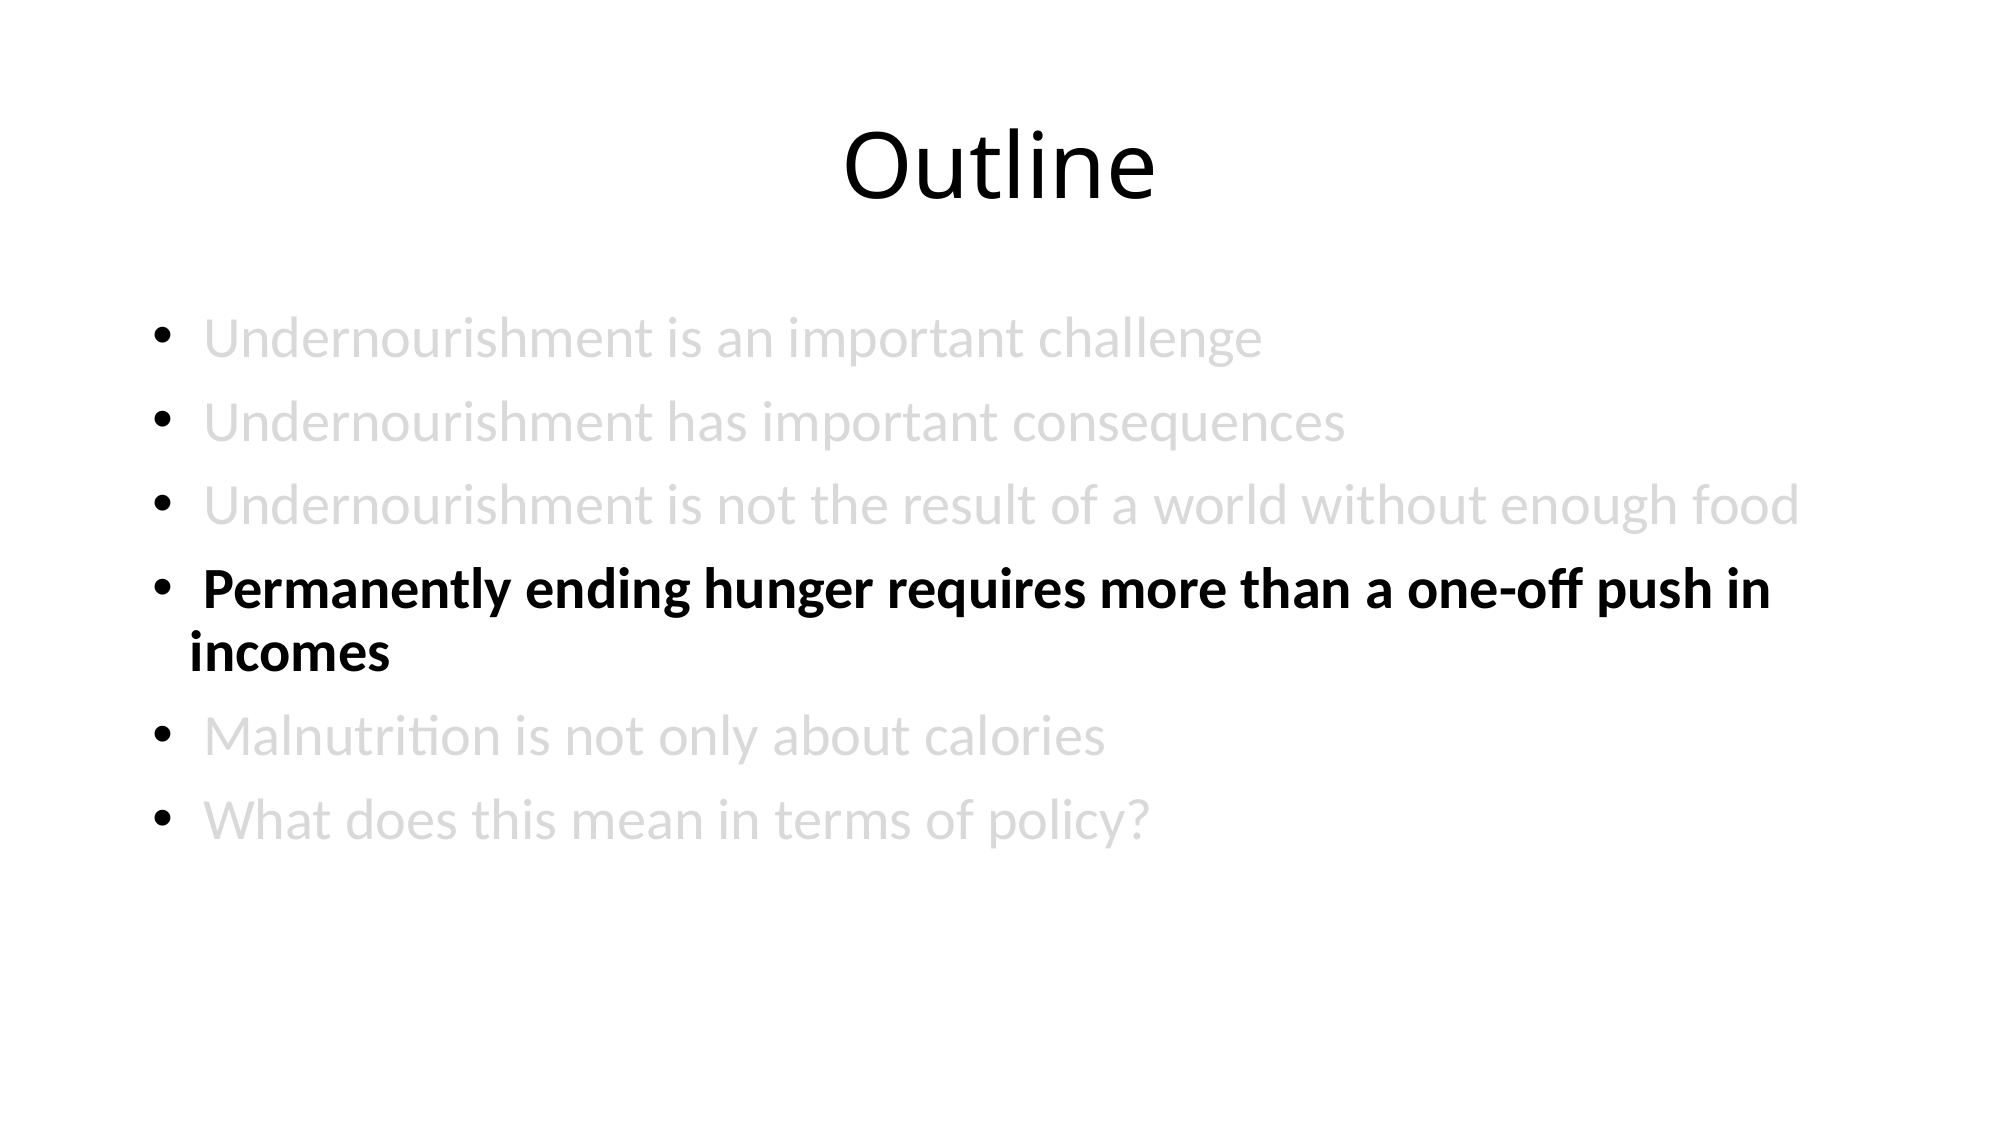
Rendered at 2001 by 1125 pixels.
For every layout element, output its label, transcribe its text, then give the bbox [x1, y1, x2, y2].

list Undernourishment is an important challenge Undernourishment has important consequences Undernourishment is not the result of a world without enough food Permanently ending hunger requires more than a one-off push in incomes Malnutrition is not only about calories What does this mean in terms of policy? [137, 299, 1863, 1014]
title Outline [137, 59, 1863, 278]
